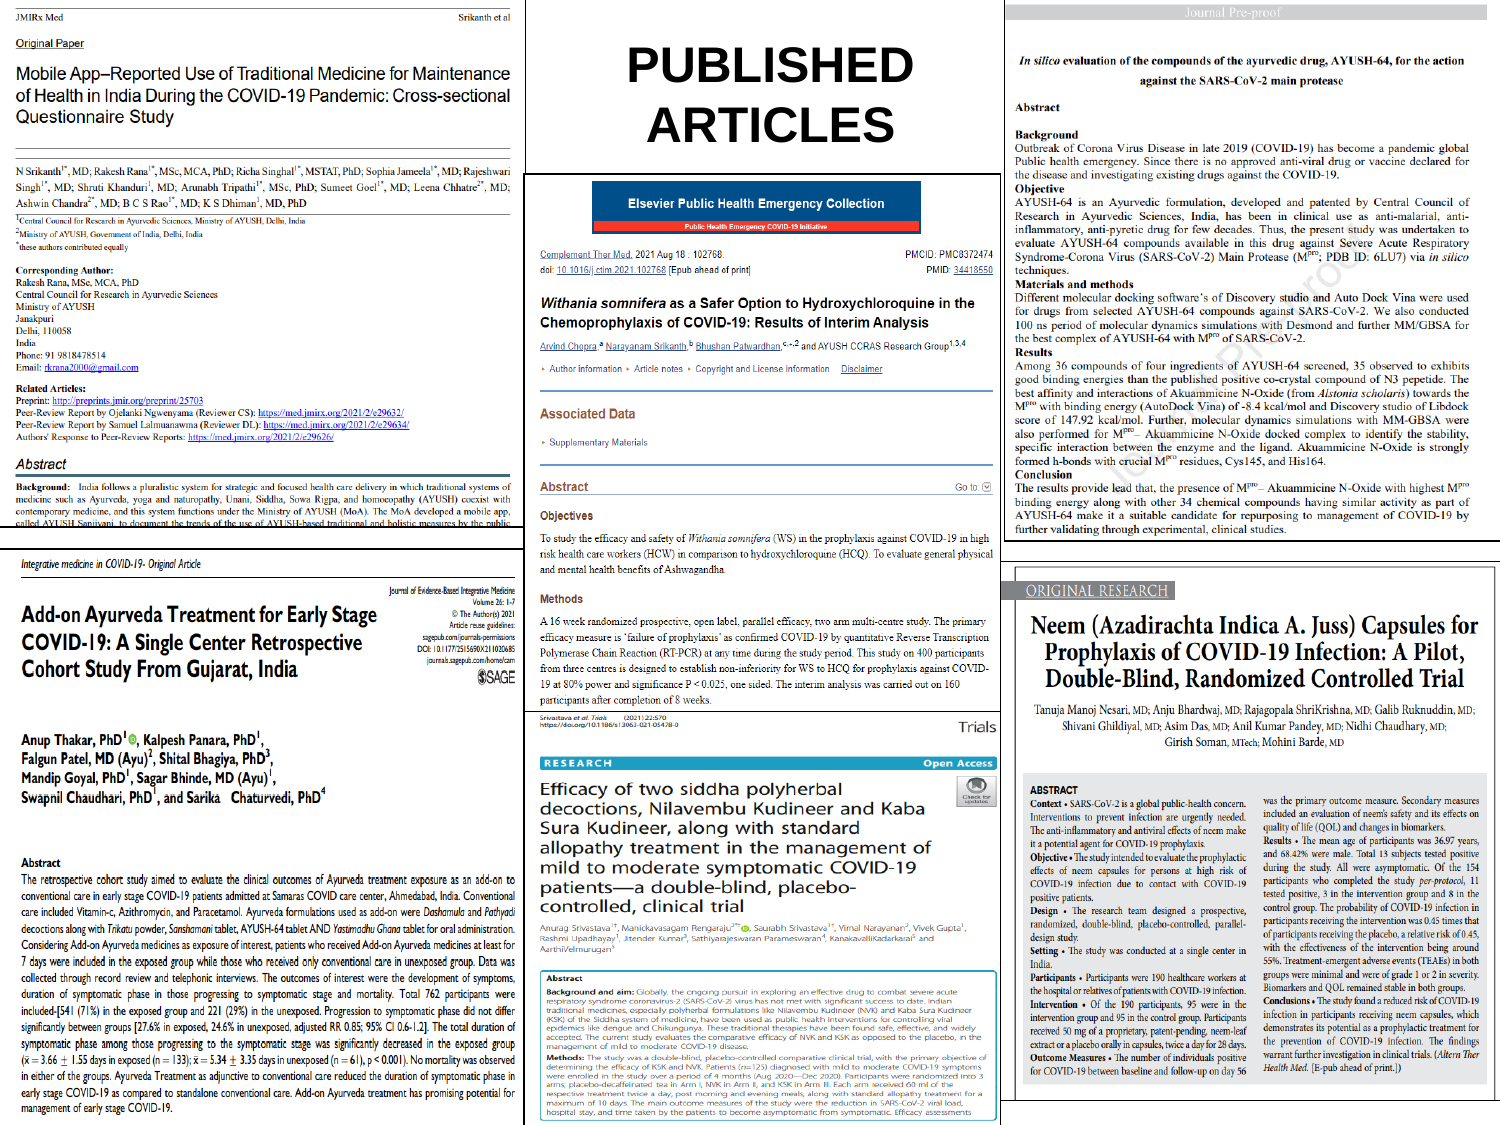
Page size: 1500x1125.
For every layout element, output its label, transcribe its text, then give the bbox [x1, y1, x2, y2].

picture [0, 0, 1500, 1125]
picture [1005, 0, 1500, 541]
text_box PUBLISHED ARTICLES [562, 24, 979, 160]
